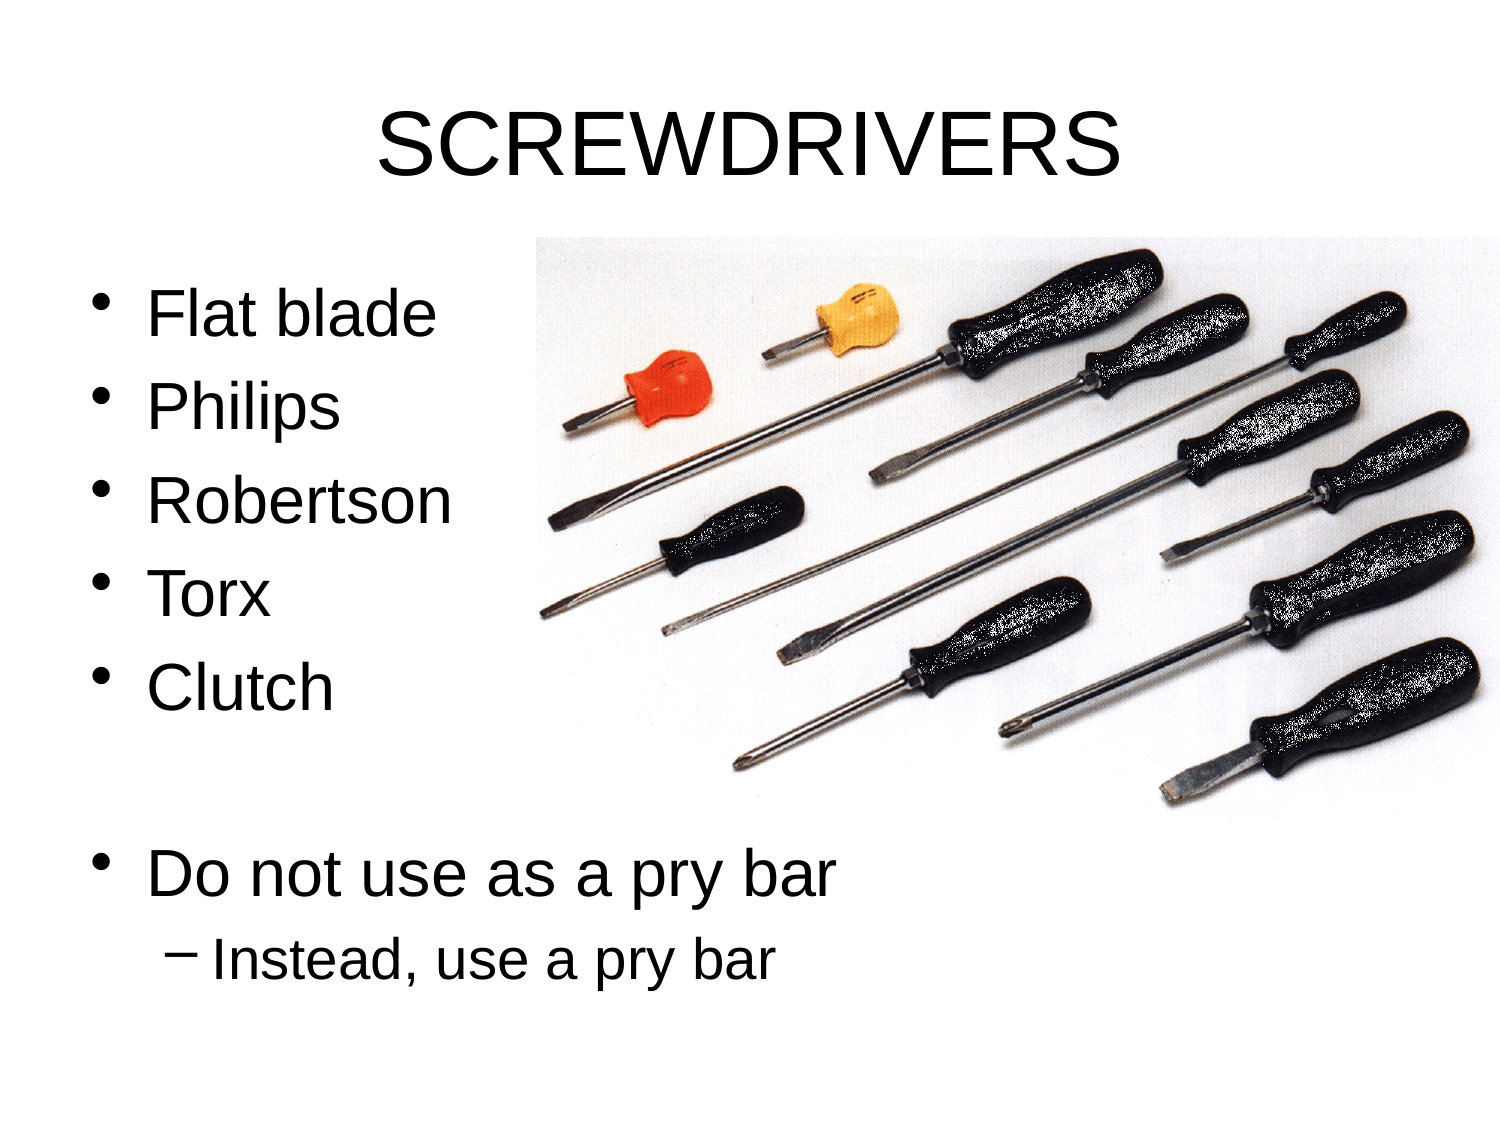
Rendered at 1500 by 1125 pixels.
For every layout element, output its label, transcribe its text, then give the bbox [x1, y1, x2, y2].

list Flat blade Philips Robertson Torx Clutch Do not use as a pry bar Instead, use a pry bar [75, 262, 1425, 1005]
picture [536, 237, 1500, 820]
title SCREWDRIVERS [75, 45, 1425, 233]
